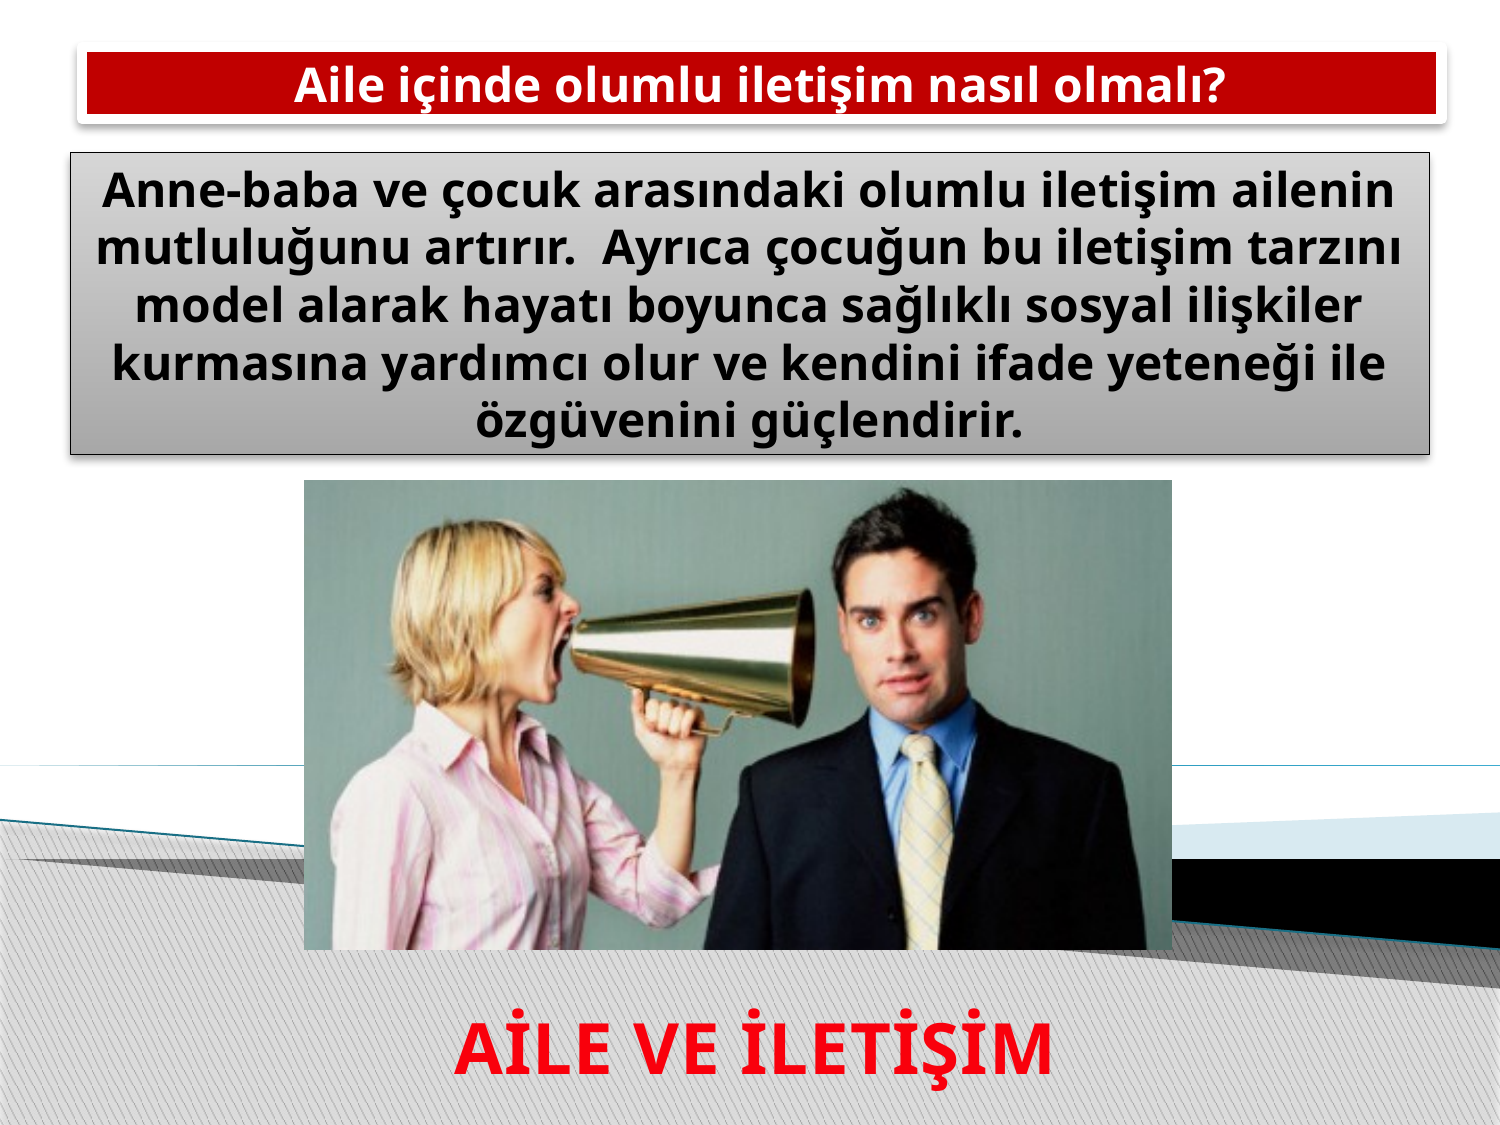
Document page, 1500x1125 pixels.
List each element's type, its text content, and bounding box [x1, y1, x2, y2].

picture [5, 480, 1500, 989]
text_box Anne-baba ve çocuk arasındaki olumlu iletişim ailenin mutluluğunu artırır. Ayrıca çocuğun bu iletişim tarzını model alarak hayatı boyunca sağlıklı sosyal ilişkiler kurmasına yardımcı olur ve kendini ifade yeteneği ile özgüvenini güçlendirir. [70, 152, 1430, 455]
text_box AİLE VE İLETİŞİM [386, 996, 1125, 1096]
text_box Aile içinde olumlu iletişim nasıl olmalı? [77, 42, 1447, 124]
